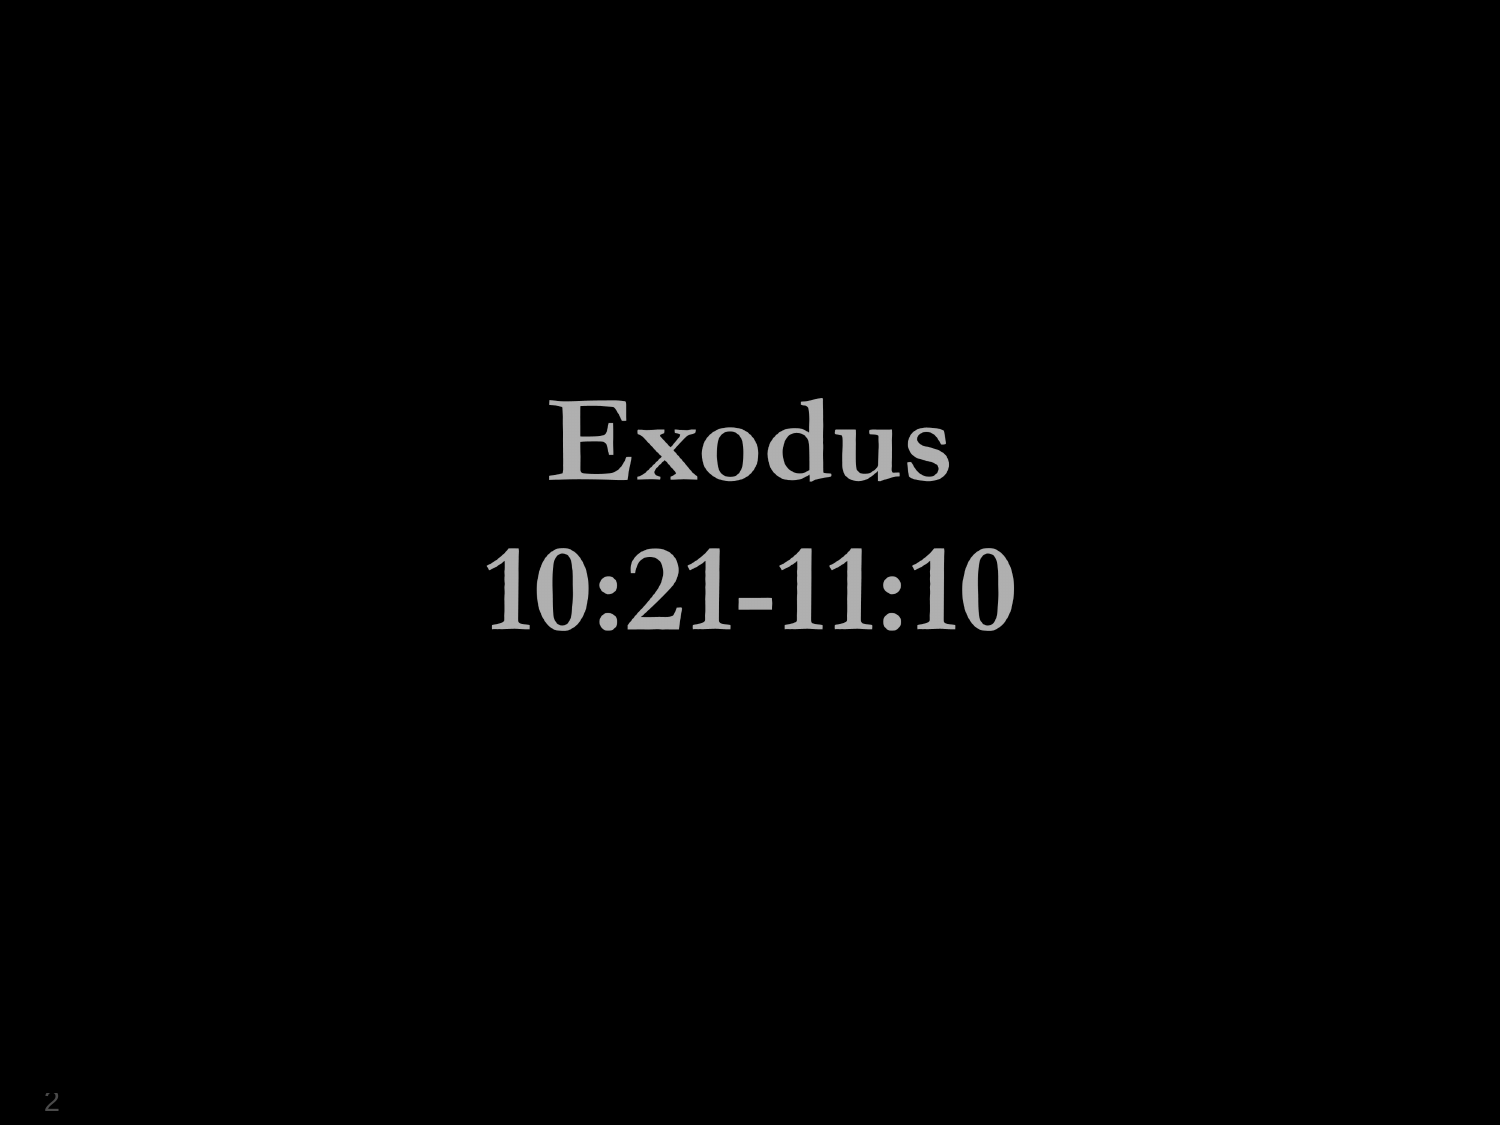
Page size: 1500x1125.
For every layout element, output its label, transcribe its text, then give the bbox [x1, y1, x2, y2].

picture [0, 31, 1500, 1094]
slide_number 2 [0, 1099, 76, 1125]
